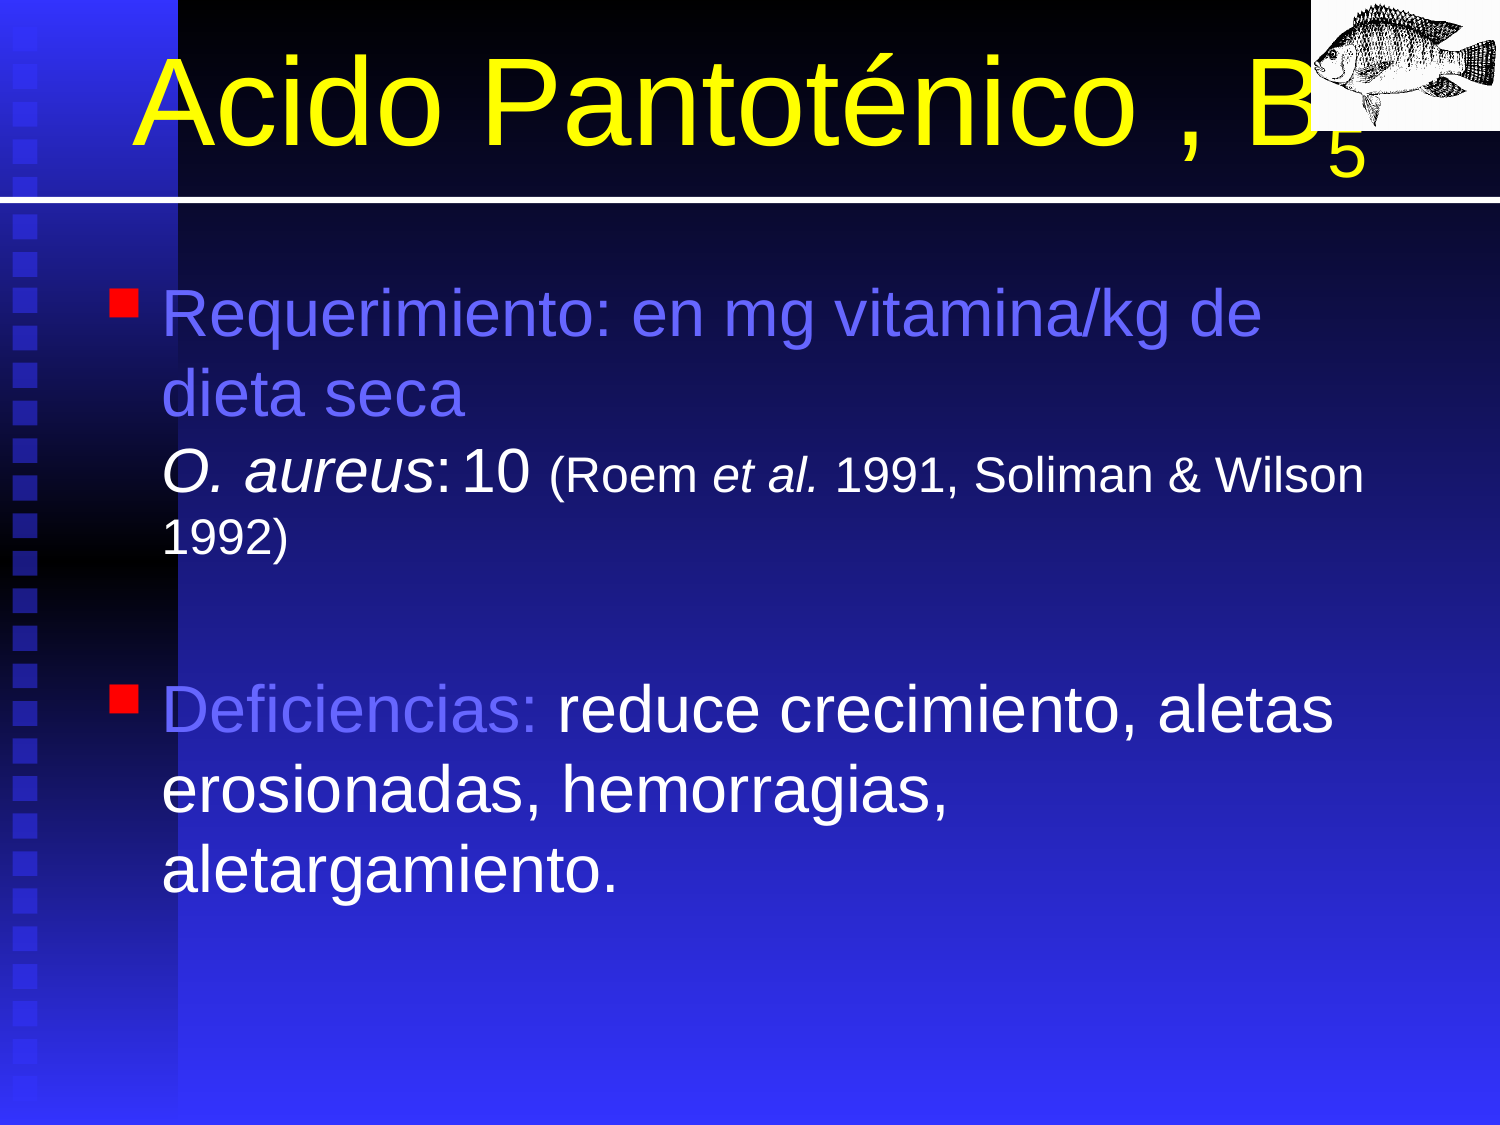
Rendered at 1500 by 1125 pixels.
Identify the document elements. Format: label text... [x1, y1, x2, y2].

title Acido Pantoténico , B5 [0, 12, 1500, 201]
picture [1310, 0, 1500, 131]
list Requerimiento: en mg vitamina/kg de dieta seca O. aureus: 10 (Roem et al. 1991, Soliman & Wilson 1992) Deficiencias: reduce crecimiento, aletas erosionadas, hemorragias, aletargamiento. [90, 262, 1423, 938]
